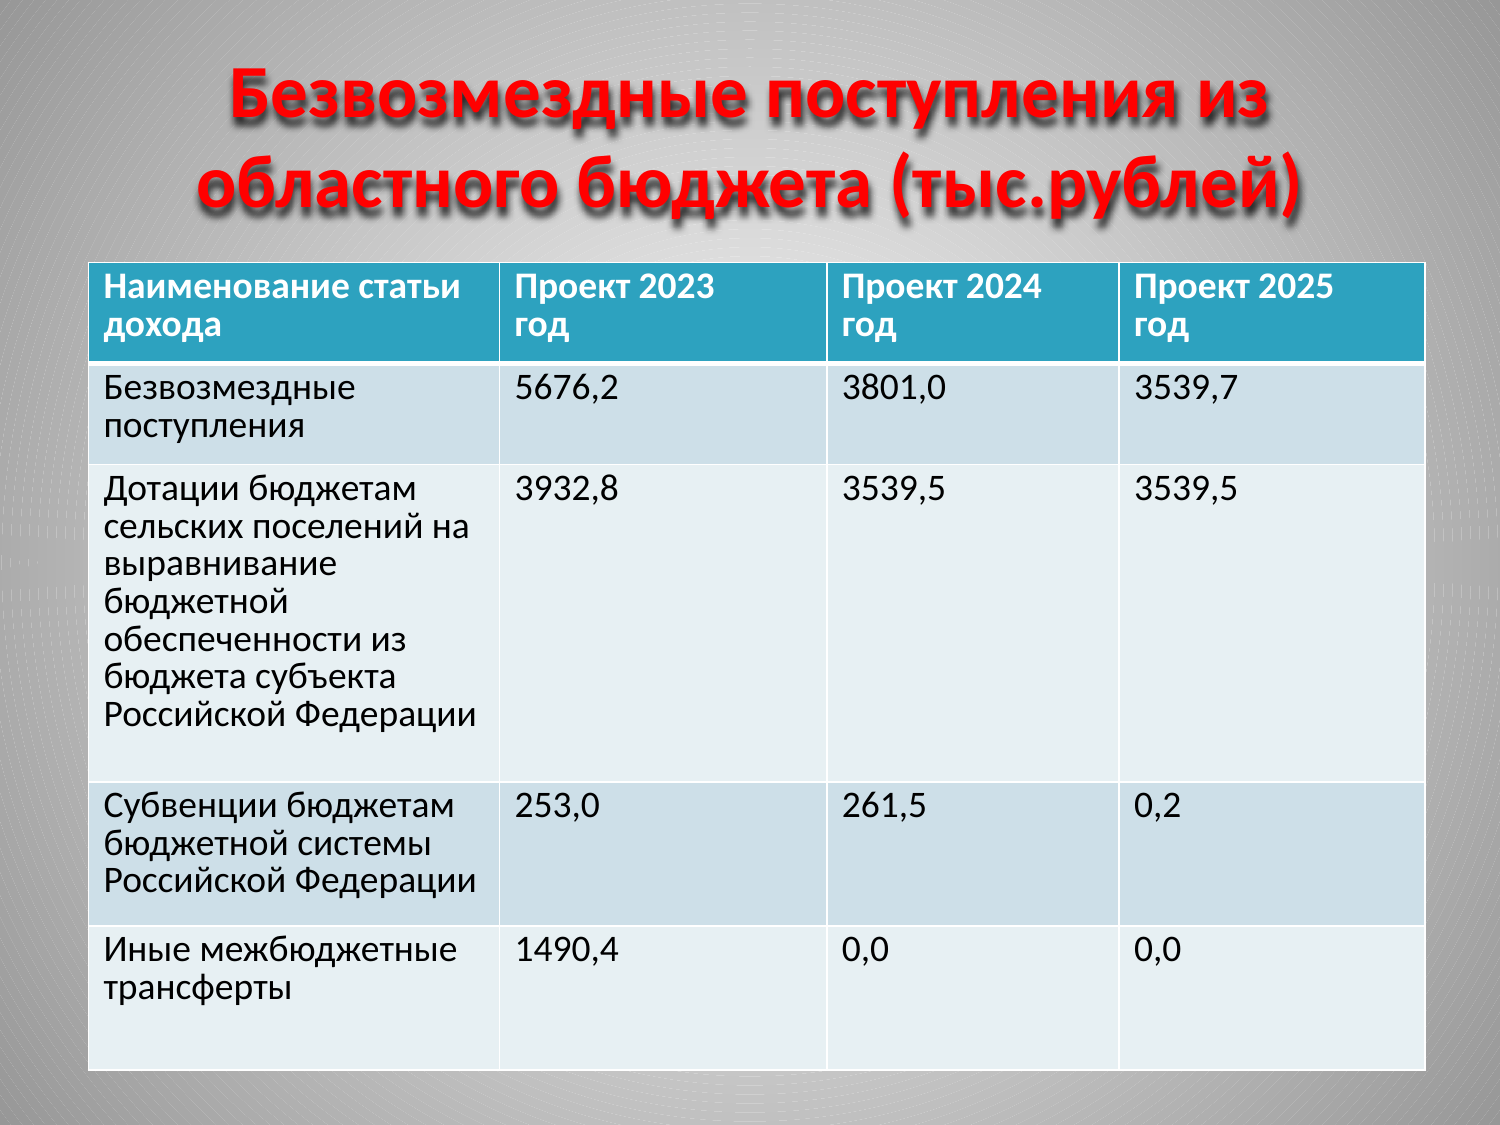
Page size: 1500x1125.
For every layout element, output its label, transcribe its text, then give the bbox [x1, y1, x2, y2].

table_header Наименование статьи дохода [89, 263, 499, 361]
table_cell 3932,8 [500, 465, 826, 781]
table_cell 0,0 [828, 927, 1118, 1069]
table_cell 3539,5 [1120, 465, 1424, 781]
table_cell Безвозмездные поступления [89, 366, 499, 464]
title Безвозмездные поступления из областного бюджета (тыс.рублей) [75, 45, 1425, 220]
table_cell 1490,4 [500, 927, 826, 1069]
table_cell 3539,5 [828, 465, 1118, 781]
table_cell 5676,2 [500, 366, 826, 464]
table_cell 3801,0 [828, 366, 1118, 464]
table_cell 3539,7 [1120, 366, 1424, 464]
table_cell 261,5 [828, 783, 1118, 925]
table_cell Дотации бюджетам сельских поселений на выравнивание бюджетной обеспеченности из бюджета субъекта Российской Федерации [89, 465, 499, 781]
table_cell Субвенции бюджетам бюджетной системы Российской Федерации [89, 783, 499, 925]
table_cell Иные межбюджетные трансферты [89, 927, 499, 1069]
table_cell 0,2 [1120, 783, 1424, 925]
table_header Проект 2023 год [500, 263, 826, 361]
table_header Проект 2024 год [828, 263, 1118, 361]
table_cell 253,0 [500, 783, 826, 925]
table_header Проект 2025 год [1120, 263, 1424, 361]
table_cell 0,0 [1120, 927, 1424, 1069]
